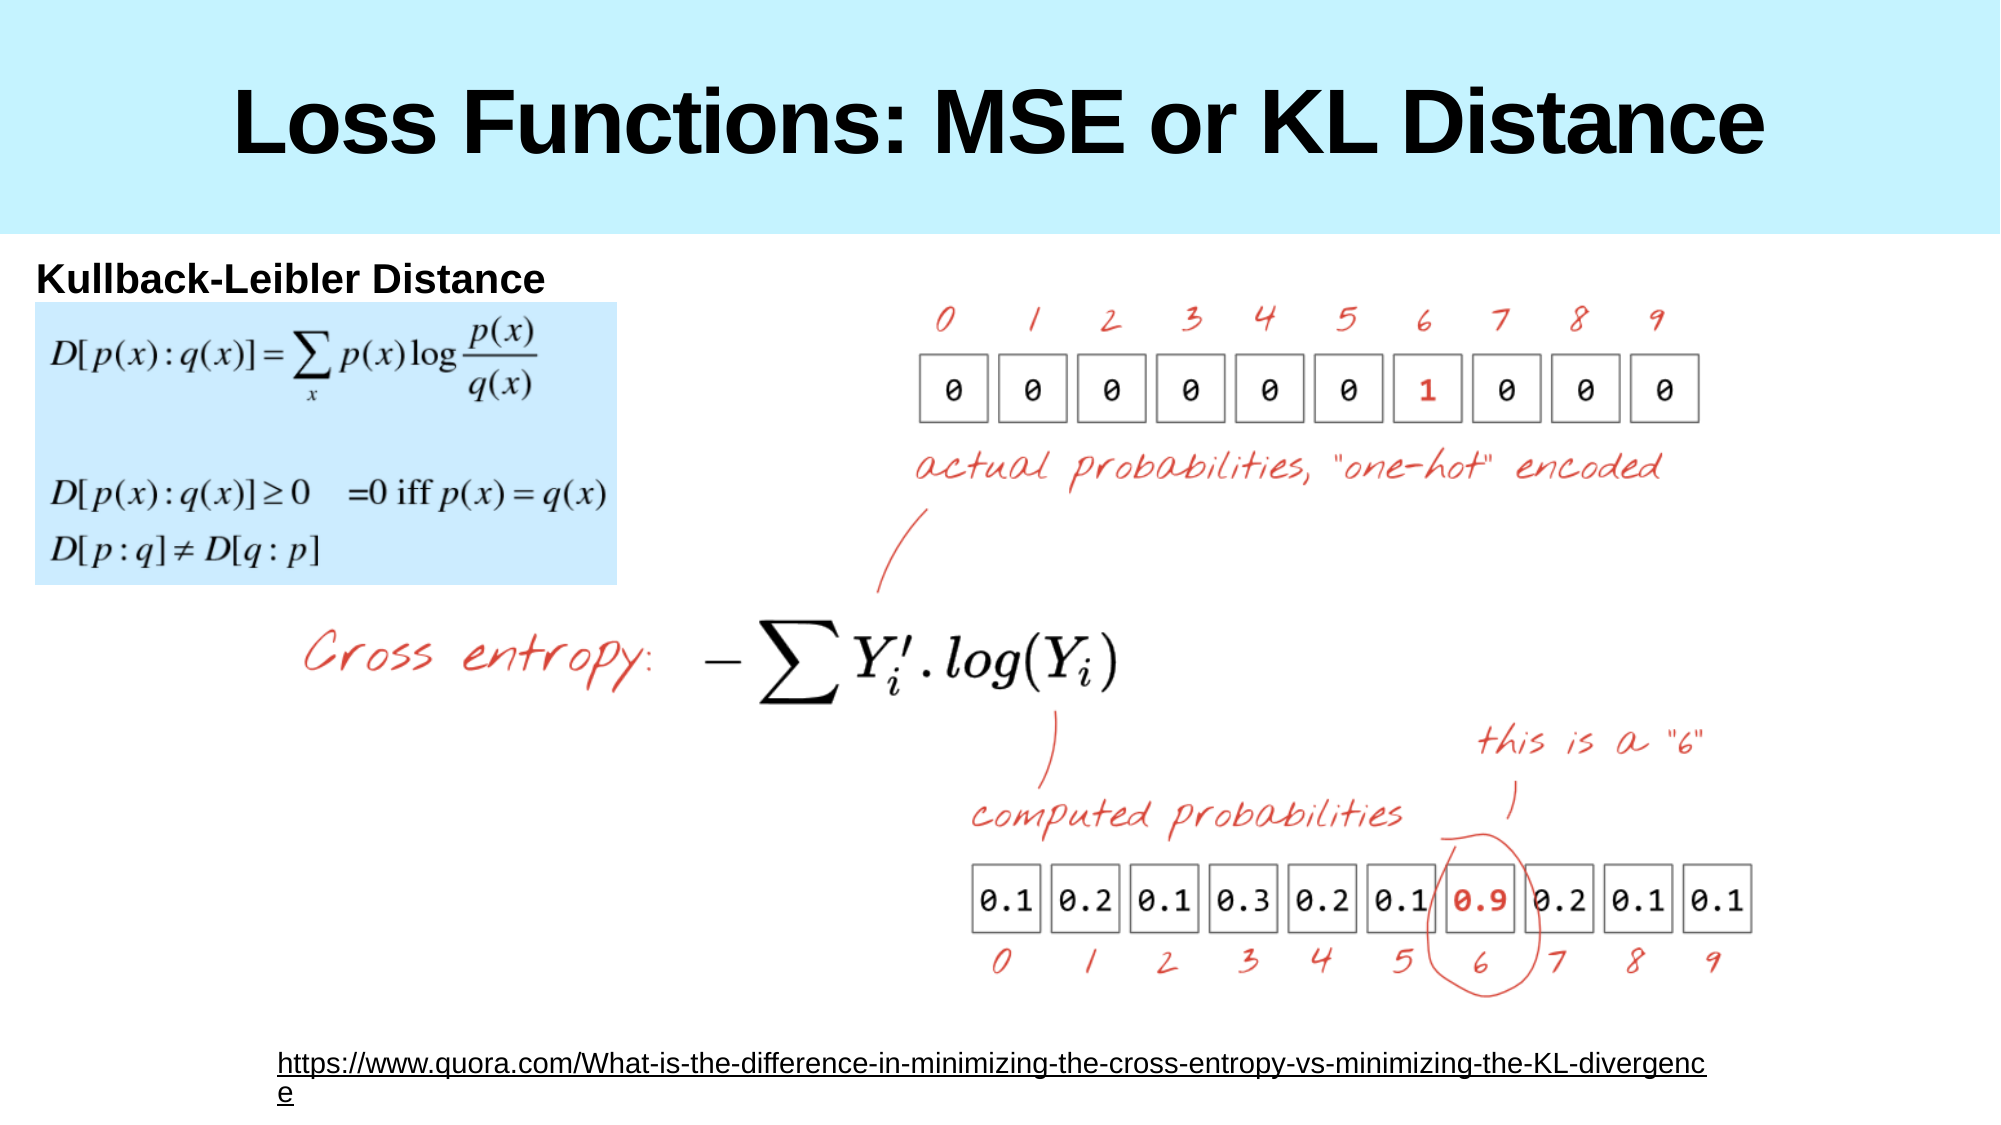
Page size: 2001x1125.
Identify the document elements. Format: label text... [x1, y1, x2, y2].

picture [35, 301, 617, 585]
text_box Kullback-Leibler Distance [35, 251, 569, 294]
text_box https://www.quora.com/What-is-the-difference-in-minimizing-the-cross-entropy-vs-minimizing-the-KL-divergence [262, 1036, 1738, 1122]
picture [261, 301, 1763, 1004]
title Loss Functions: MSE or KL Distance [0, 0, 2000, 234]
